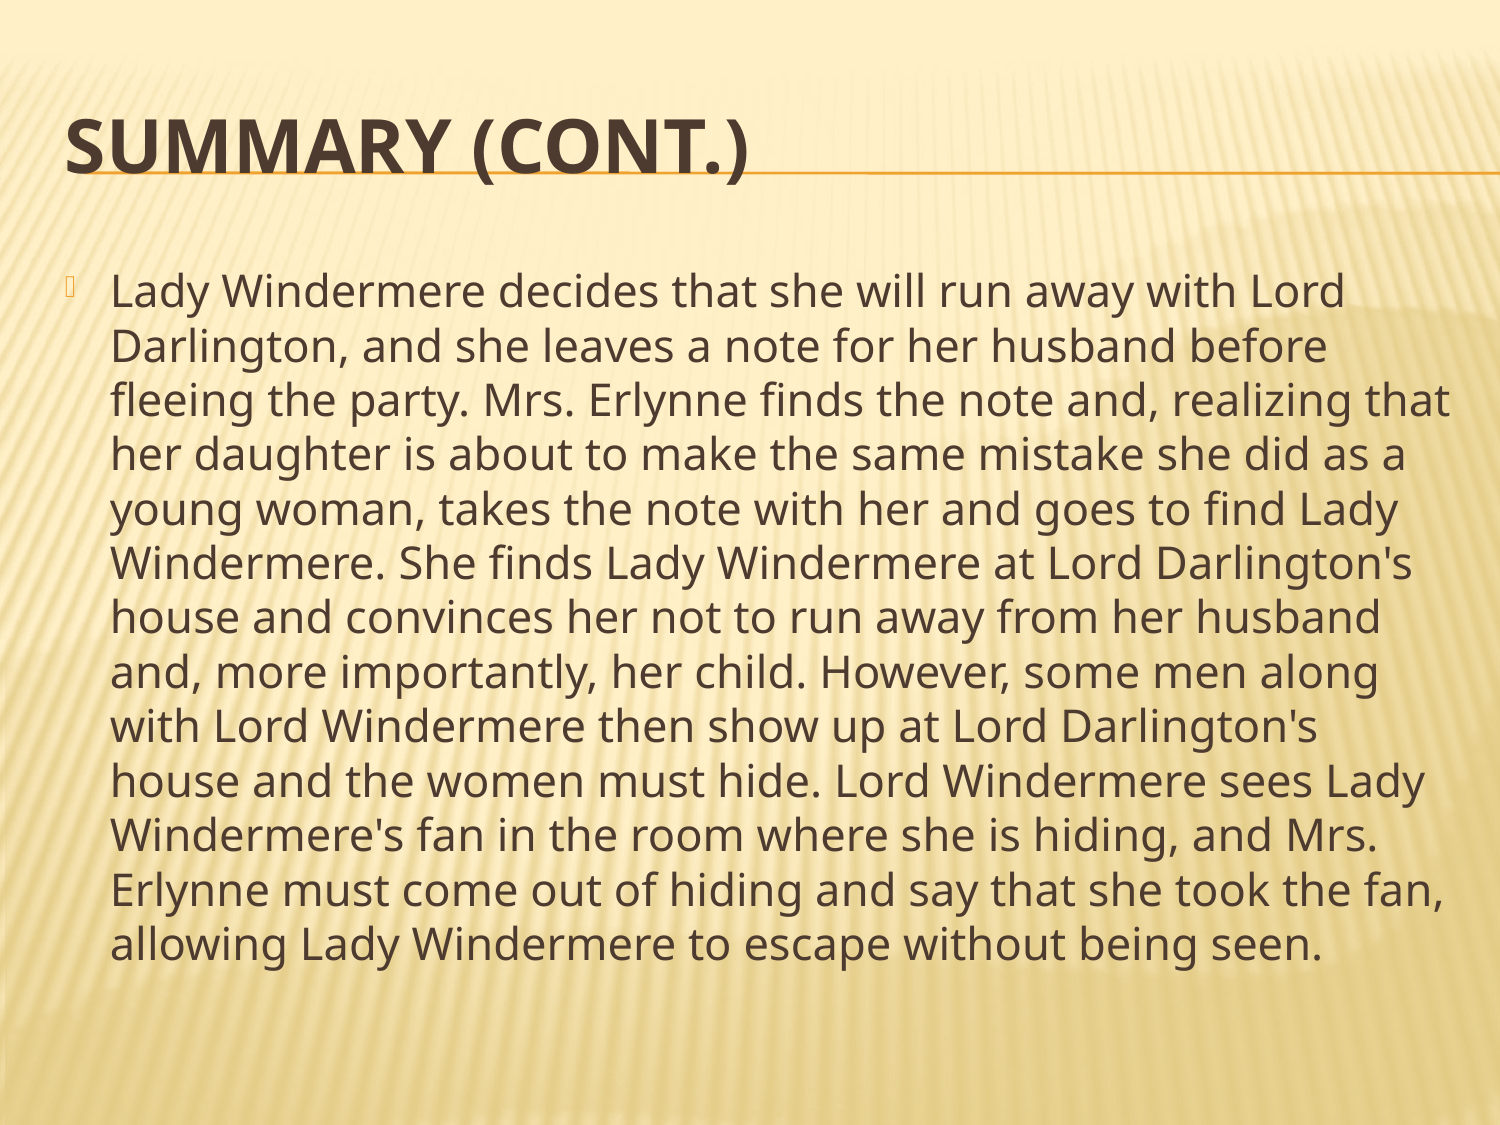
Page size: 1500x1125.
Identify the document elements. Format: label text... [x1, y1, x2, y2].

list Lady Windermere decides that she will run away with Lord Darlington, and she leaves a note for her husband before fleeing the party. Mrs. Erlynne finds the note and, realizing that her daughter is about to make the same mistake she did as a young woman, takes the note with her and goes to find Lady Windermere. She finds Lady Windermere at Lord Darlington's house and convinces her not to run away from her husband and, more importantly, her child. However, some men along with Lord Windermere then show up at Lord Darlington's house and the women must hide. Lord Windermere sees Lady Windermere's fan in the room where she is hiding, and Mrs. Erlynne must come out of hiding and say that she took the fan, allowing Lady Windermere to escape without being seen. [50, 254, 1475, 998]
title Summary (Cont.) [50, 75, 1475, 213]
